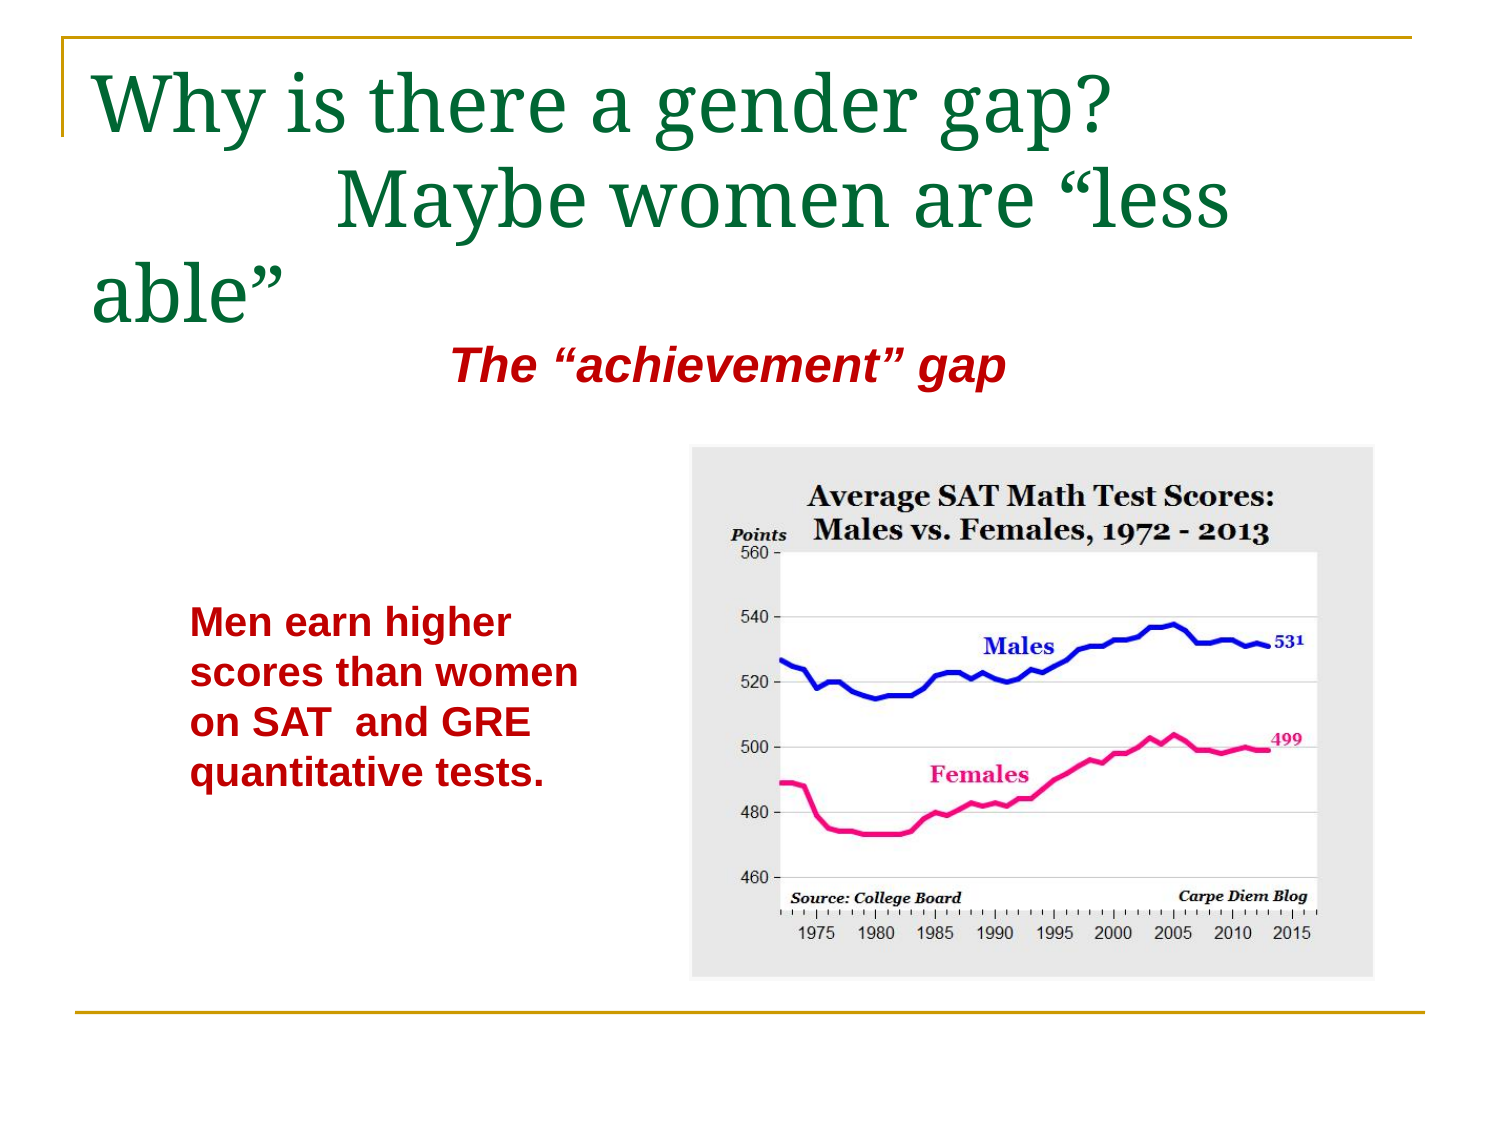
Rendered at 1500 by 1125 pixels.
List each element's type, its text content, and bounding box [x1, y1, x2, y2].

title Why is there a gender gap? Maybe women are “less able” [75, 45, 1425, 233]
text_box The “achievement” gap [433, 324, 1066, 400]
text_box Men earn higher scores than women on SAT and GRE quantitative tests. [174, 587, 625, 803]
picture [689, 444, 1375, 981]
